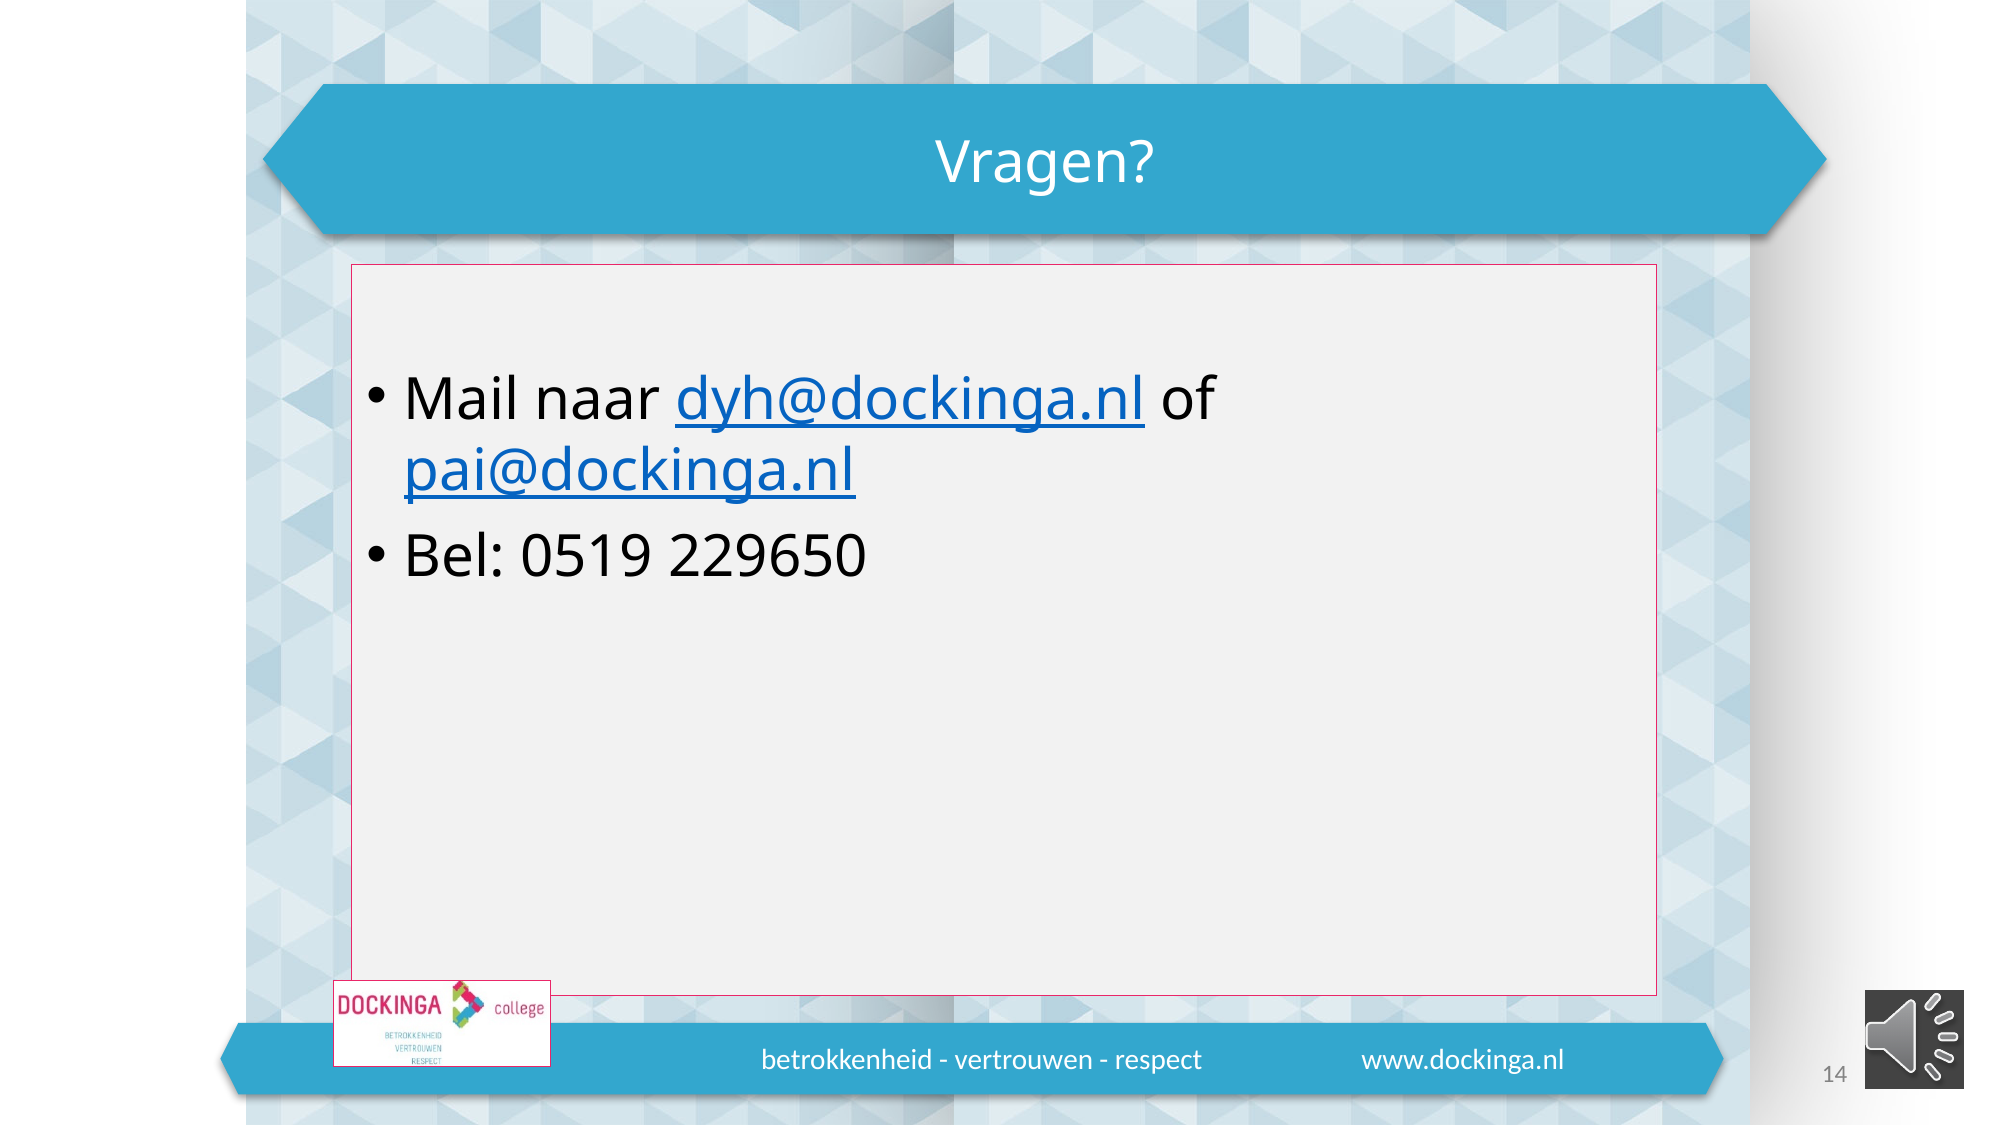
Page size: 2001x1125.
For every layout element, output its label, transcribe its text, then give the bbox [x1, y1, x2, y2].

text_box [746, 1033, 1666, 1084]
picture [333, 980, 551, 1067]
text_box Vragen? [1750, 83, 1829, 236]
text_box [246, 0, 1750, 1125]
text_box [219, 1021, 246, 1096]
picture [1864, 989, 1965, 1090]
